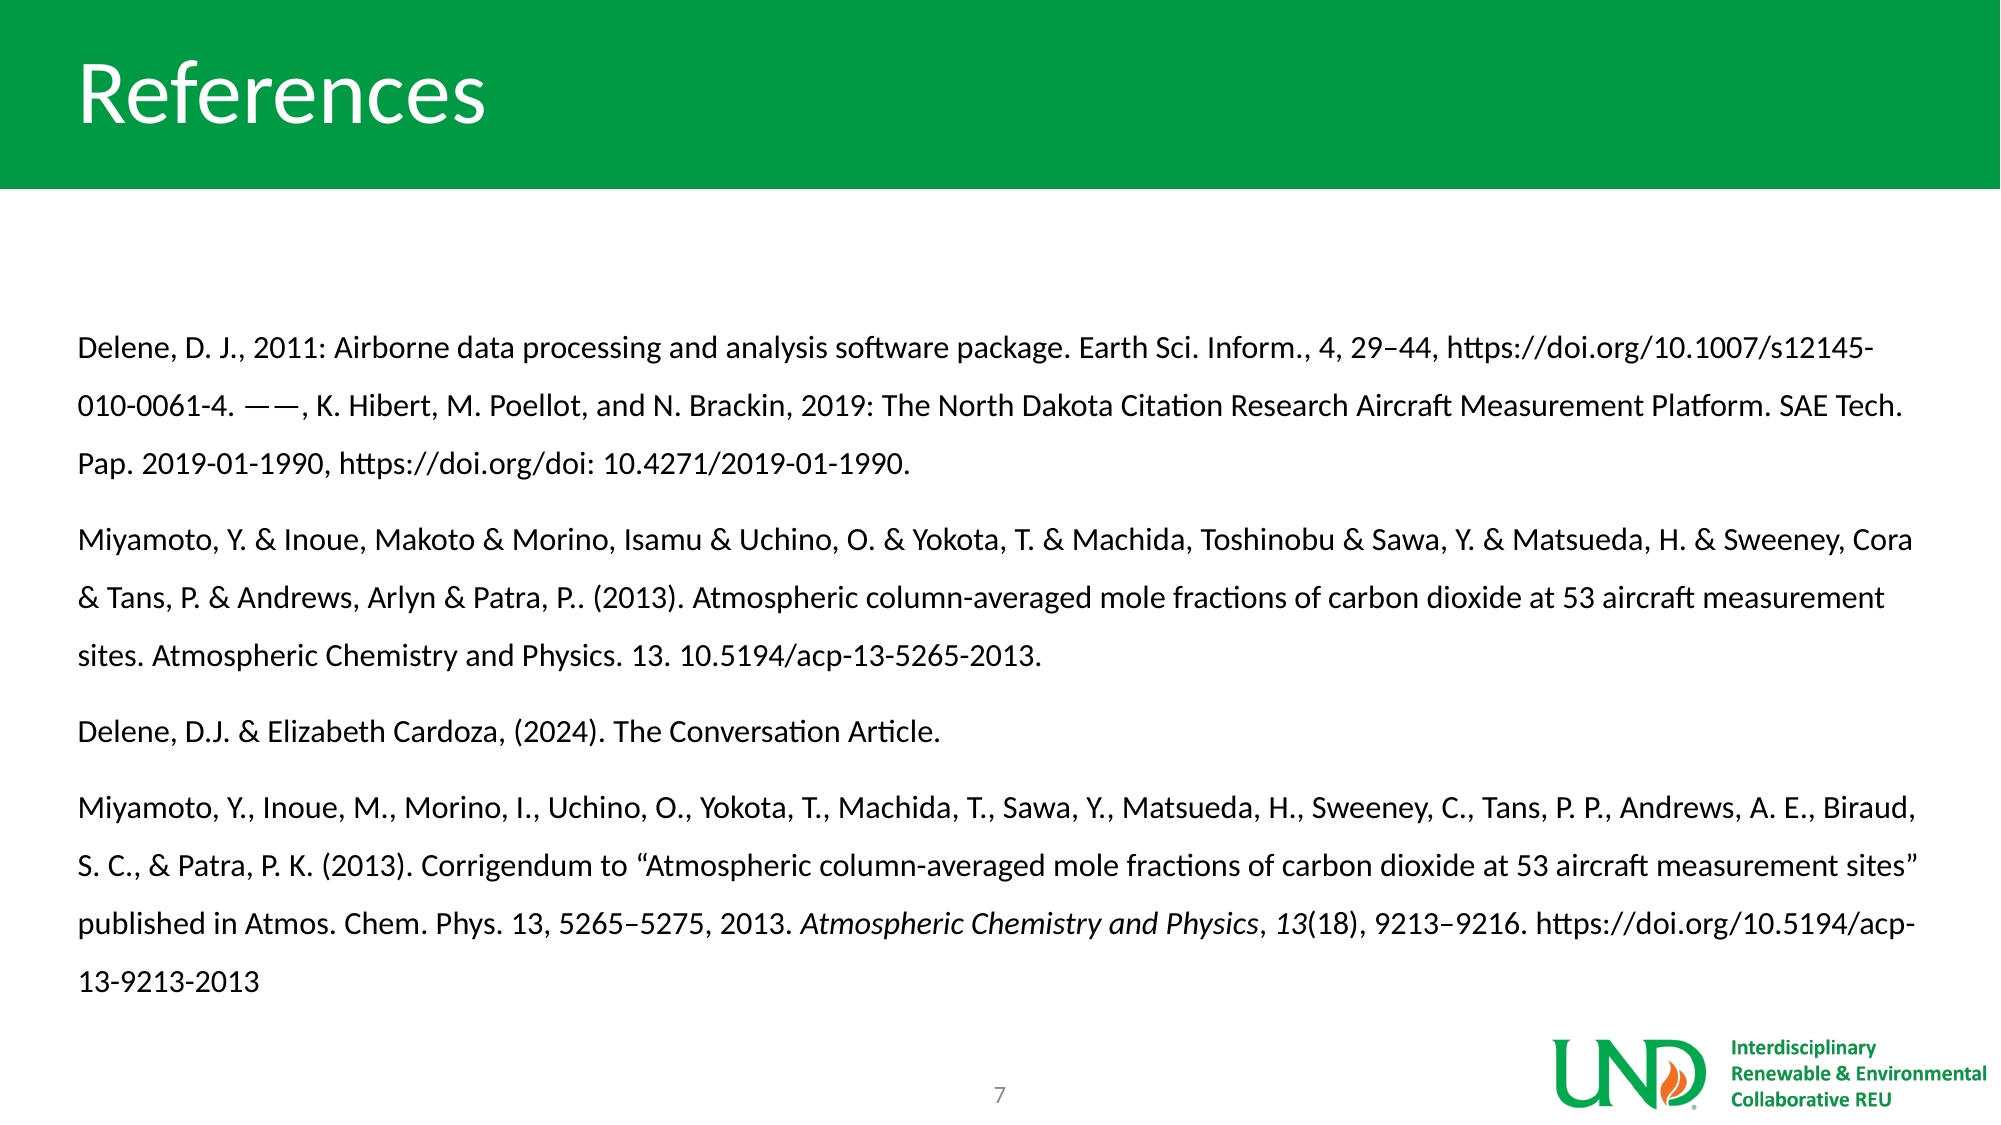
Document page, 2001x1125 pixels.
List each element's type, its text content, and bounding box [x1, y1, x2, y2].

picture [1549, 1027, 2000, 1125]
list Delene, D. J., 2011: Airborne data processing and analysis software package. Earth Sci. Inform., 4, 29–44, https://doi.org/10.1007/s12145-010-0061-4. ——, K. Hibert, M. Poellot, and N. Brackin, 2019: The North Dakota Citation Research Aircraft Measurement Platform. SAE Tech. Pap. 2019-01-1990, https://doi.org/doi: 10.4271/2019-01-1990. Miyamoto, Y. & Inoue, Makoto & Morino, Isamu & Uchino, O. & Yokota, T. & Machida, Toshinobu & Sawa, Y. & Matsueda, H. & Sweeney, Cora & Tans, P. & Andrews, Arlyn & Patra, P.. (2013). Atmospheric column-averaged mole fractions of carbon dioxide at 53 aircraft measurement sites. Atmospheric Chemistry and Physics. 13. 10.5194/acp-13-5265-2013. Delene, D.J. & Elizabeth Cardoza, (2024). The Conversation Article. Miyamoto, Y., Inoue, M., Morino, I., Uchino, O., Yokota, T., Machida, T., Sawa, Y., Matsueda, H., Sweeney, C., Tans, P. P., Andrews, A. E., Biraud, S. C., & Patra, P. K. (2013). Corrigendum to “Atmospheric column-averaged mole fractions of carbon dioxide at 53 aircraft measurement sites” published in Atmos. Chem. Phys. 13, 5265–5275, 2013. Atmospheric Chemistry and Physics, 13(18), 9213–9216. https://doi.org/10.5194/acp-13-9213-2013 [62, 299, 1945, 1014]
title References [62, 18, 1945, 169]
footer 7 [662, 1063, 1338, 1124]
